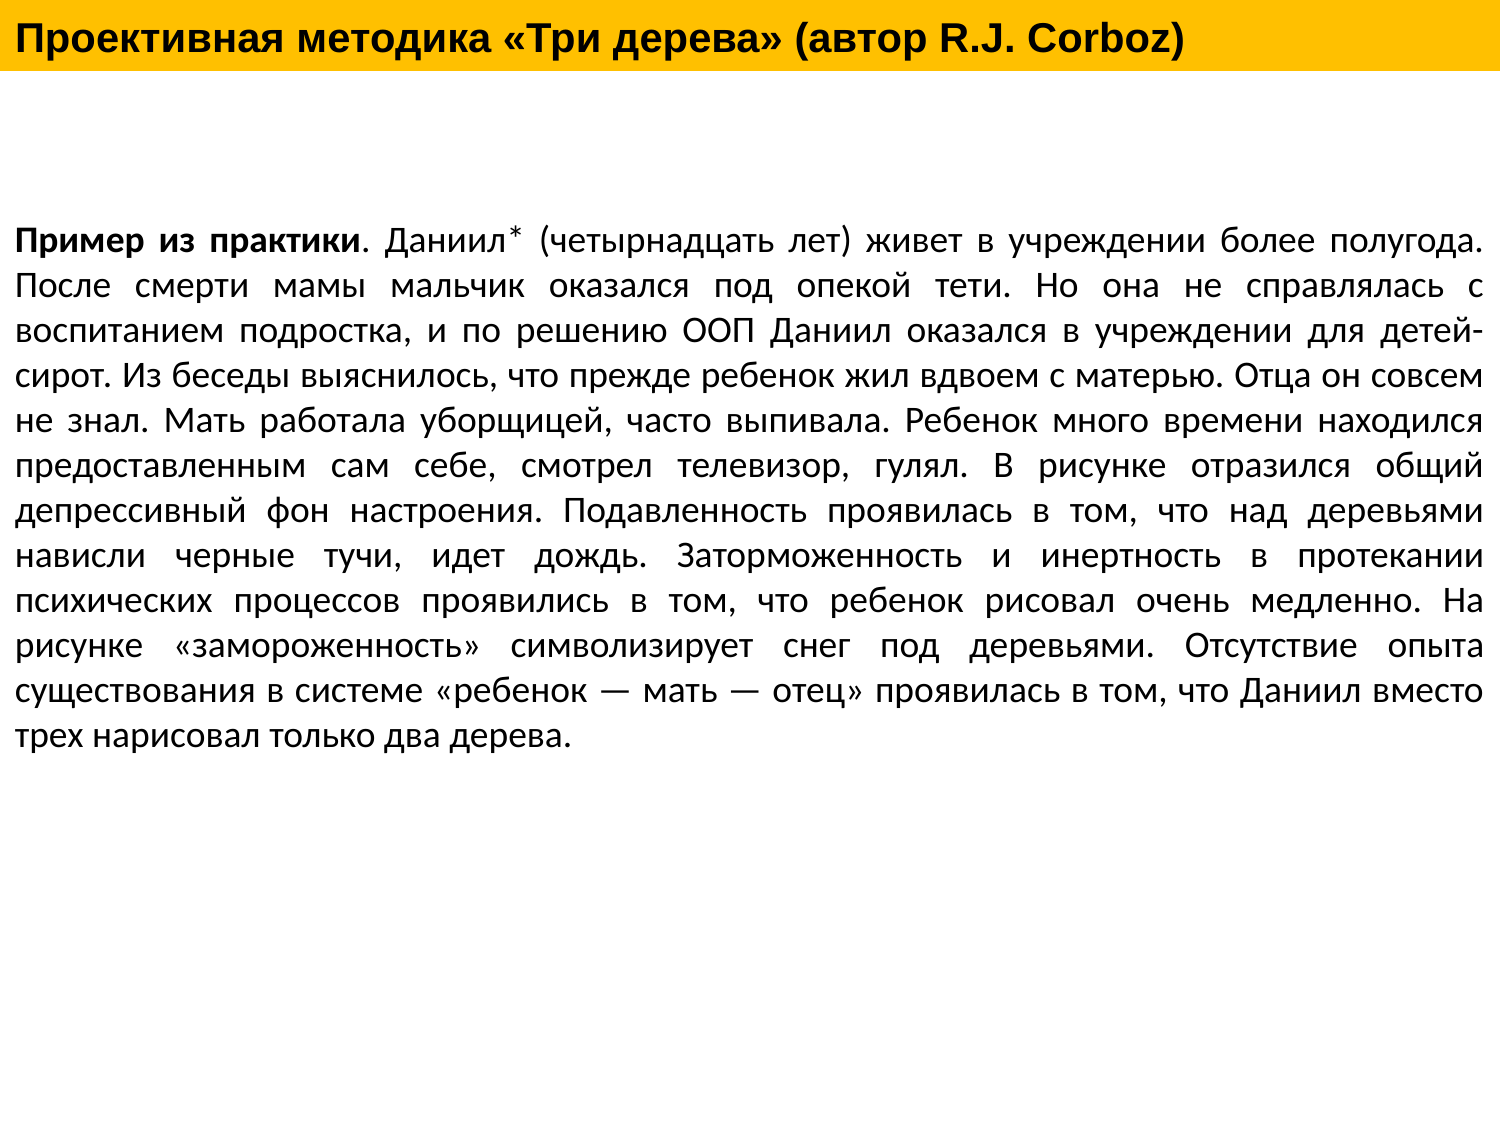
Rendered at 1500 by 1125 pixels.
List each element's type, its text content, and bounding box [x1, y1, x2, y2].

text_box Пример из практики. Даниил* (четырнадцать лет) живет в учреждении более полугода. После смерти мамы мальчик оказался под опекой тети. Но она не справлялась с воспитанием подростка, и по решению ООП Даниил оказался в учреждении для детей-сирот. Из беседы выяснилось, что прежде ребенок жил вдвоем с матерью. Отца он совсем не знал. Мать работала уборщицей, часто выпивала. Ребенок много времени находился предоставленным сам себе, смотрел телевизор, гулял. В рисунке отразился общий депрессивный фон настроения. Подавленность проявилась в том, что над деревьями нависли черные тучи, идет дождь. Заторможенность и инертность в протекании психических процессов проявились в том, что ребенок рисовал очень медленно. На рисунке «замороженность» символизирует снег под деревьями. Отсутствие опыта существования в системе «ребенок — мать — отец» проявилась в том, что Даниил вместо трех нарисовал только два дерева. [0, 208, 1500, 763]
title Проективная методика «Три дерева» (автор R.J. Corboz) [0, 0, 1500, 71]
